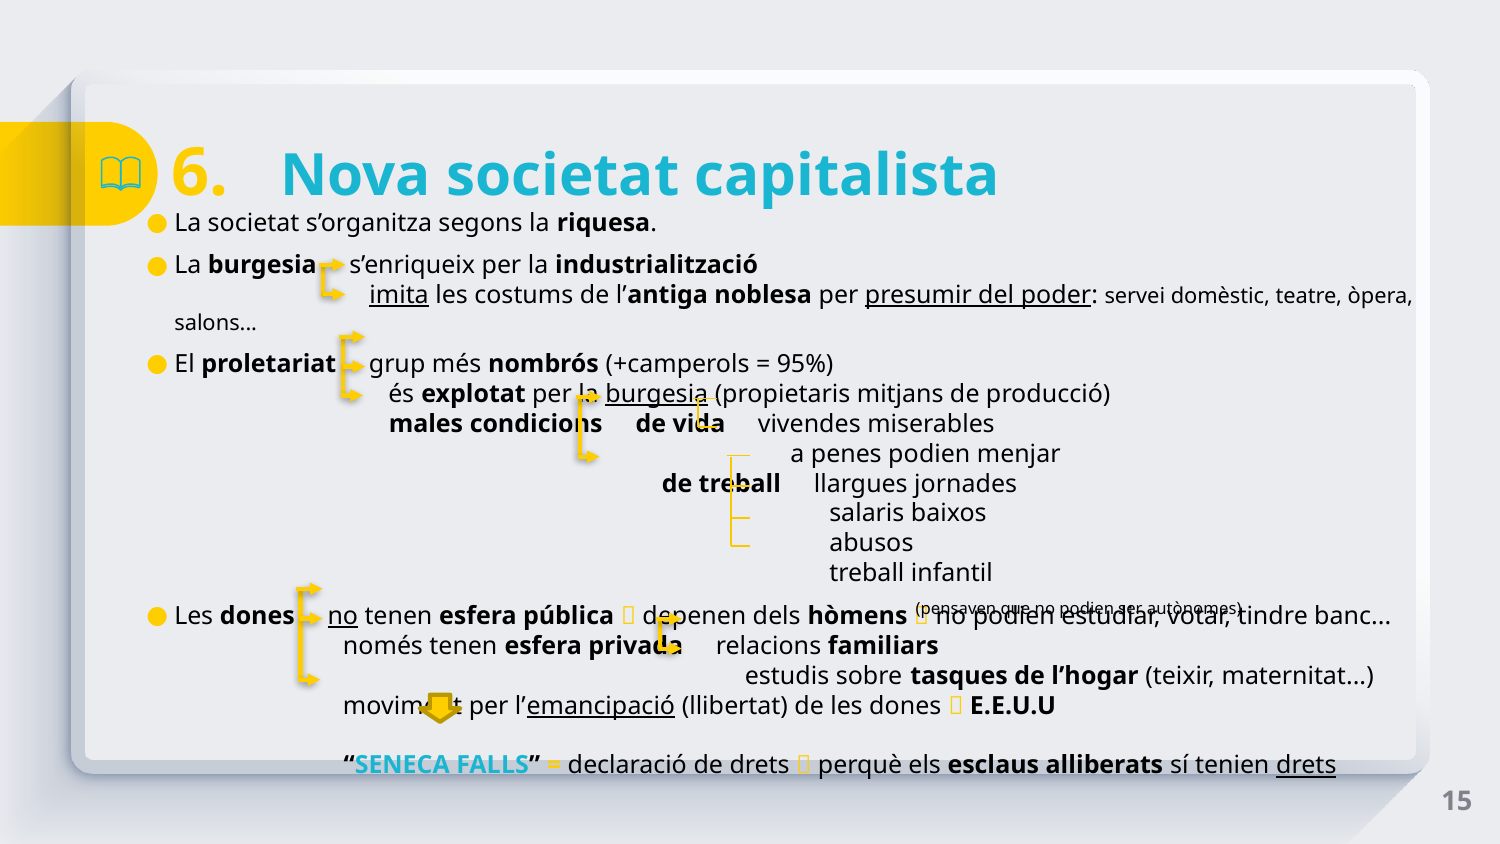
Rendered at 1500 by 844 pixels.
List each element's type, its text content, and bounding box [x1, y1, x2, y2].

text_box La societat s’organitza segons la riquesa. La burgesia s’enriqueix per la industrialització imita les costums de l’antiga noblesa per presumir del poder: servei domèstic, teatre, òpera, salons... El proletariat grup més nombrós (+camperols = 95%) és explotat per la burgesia (propietaris mitjans de producció) males condicions de vida vivendes miserables a penes podien menjar de treball llargues jornades salaris baixos abusos treball infantil Les dones no tenen esfera pública  depenen dels hòmens  no podien estudiar, votar, tindre banc... només tenen esfera privada relacions familiars estudis sobre tasques de l’hogar (teixir, maternitat...) moviment per l’emancipació (llibertat) de les dones  E.E.U.U “SENECA FALLS” = declaració de drets  perquè els esclaus alliberats sí tenien drets [146, 206, 1435, 756]
text_box [417, 692, 463, 724]
title 6. Nova societat capitalista [171, 121, 1354, 206]
slide_number 15 [1414, 759, 1500, 844]
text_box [101, 157, 141, 191]
picture [0, 0, 1500, 844]
text_box (pensaven que no podien ser autònomes) [900, 590, 1257, 626]
